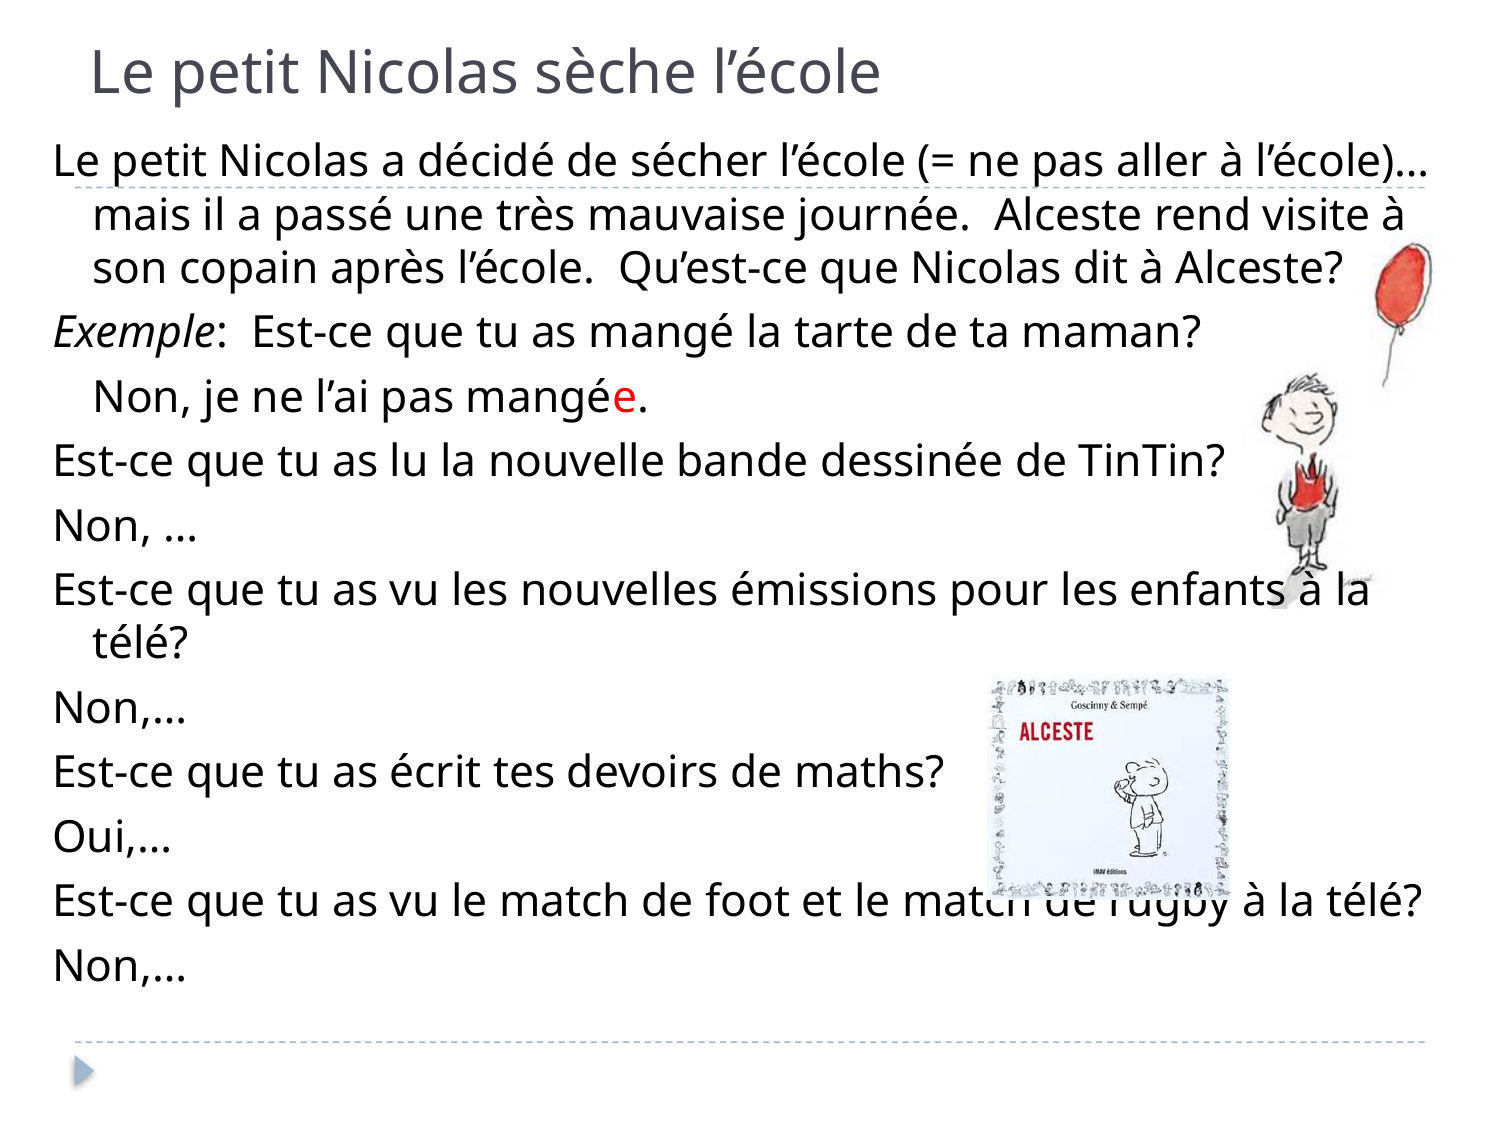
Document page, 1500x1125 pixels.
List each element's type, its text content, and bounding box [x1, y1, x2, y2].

list Le petit Nicolas a décidé de sécher l’école (= ne pas aller à l’école)… mais il a passé une très mauvaise journée. Alceste rend visite à son copain après l’école. Qu’est-ce que Nicolas dit à Alceste? Exemple: Est-ce que tu as mangé la tarte de ta maman? Non, je ne l’ai pas mangée. Est-ce que tu as lu la nouvelle bande dessinée de TinTin? Non, … Est-ce que tu as vu les nouvelles émissions pour les enfants à la télé? Non,… Est-ce que tu as écrit tes devoirs de maths? Oui,… Est-ce que tu as vu le match de foot et le match de rugby à la télé? Non,… [37, 125, 1463, 1100]
title Le petit Nicolas sèche l’école [75, 24, 1425, 113]
picture [987, 674, 1230, 901]
picture [1199, 212, 1453, 609]
